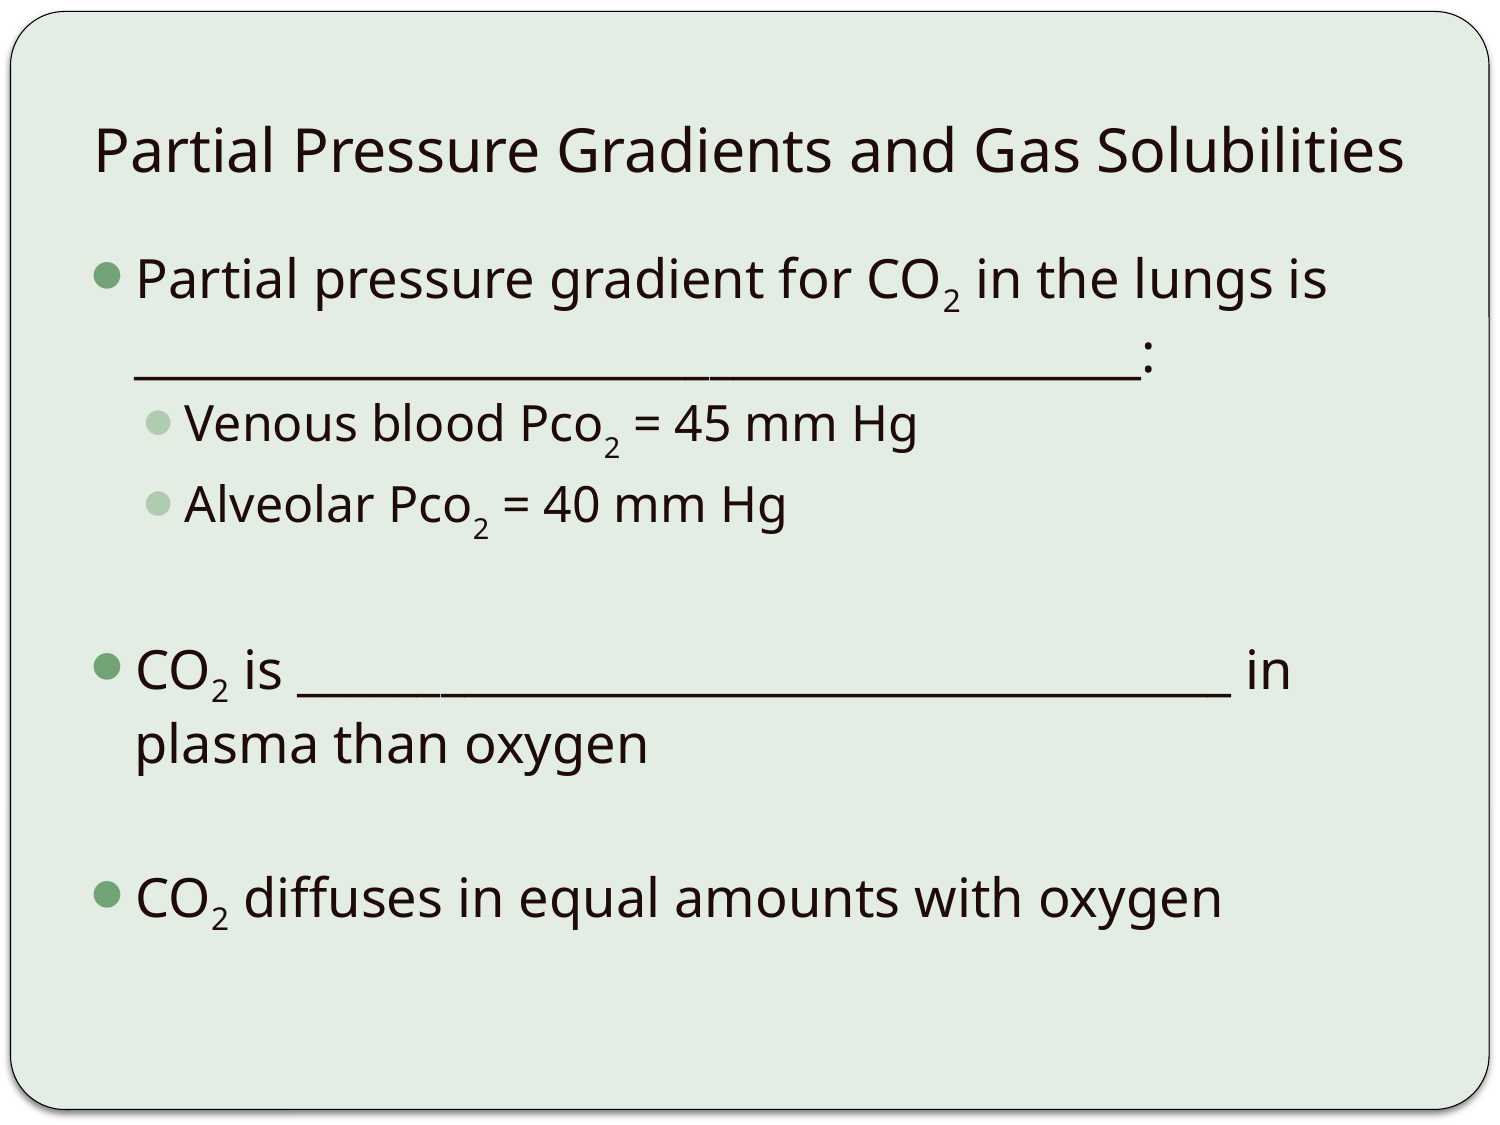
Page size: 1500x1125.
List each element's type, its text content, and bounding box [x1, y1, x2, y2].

title Partial Pressure Gradients and Gas Solubilities [75, 45, 1425, 200]
list Partial pressure gradient for CO2 in the lungs is __________________________________________: Venous blood Pco2 = 45 mm Hg Alveolar Pco2 = 40 mm Hg CO2 is _______________________________________ in plasma than oxygen CO2 diffuses in equal amounts with oxygen [75, 237, 1425, 1063]
